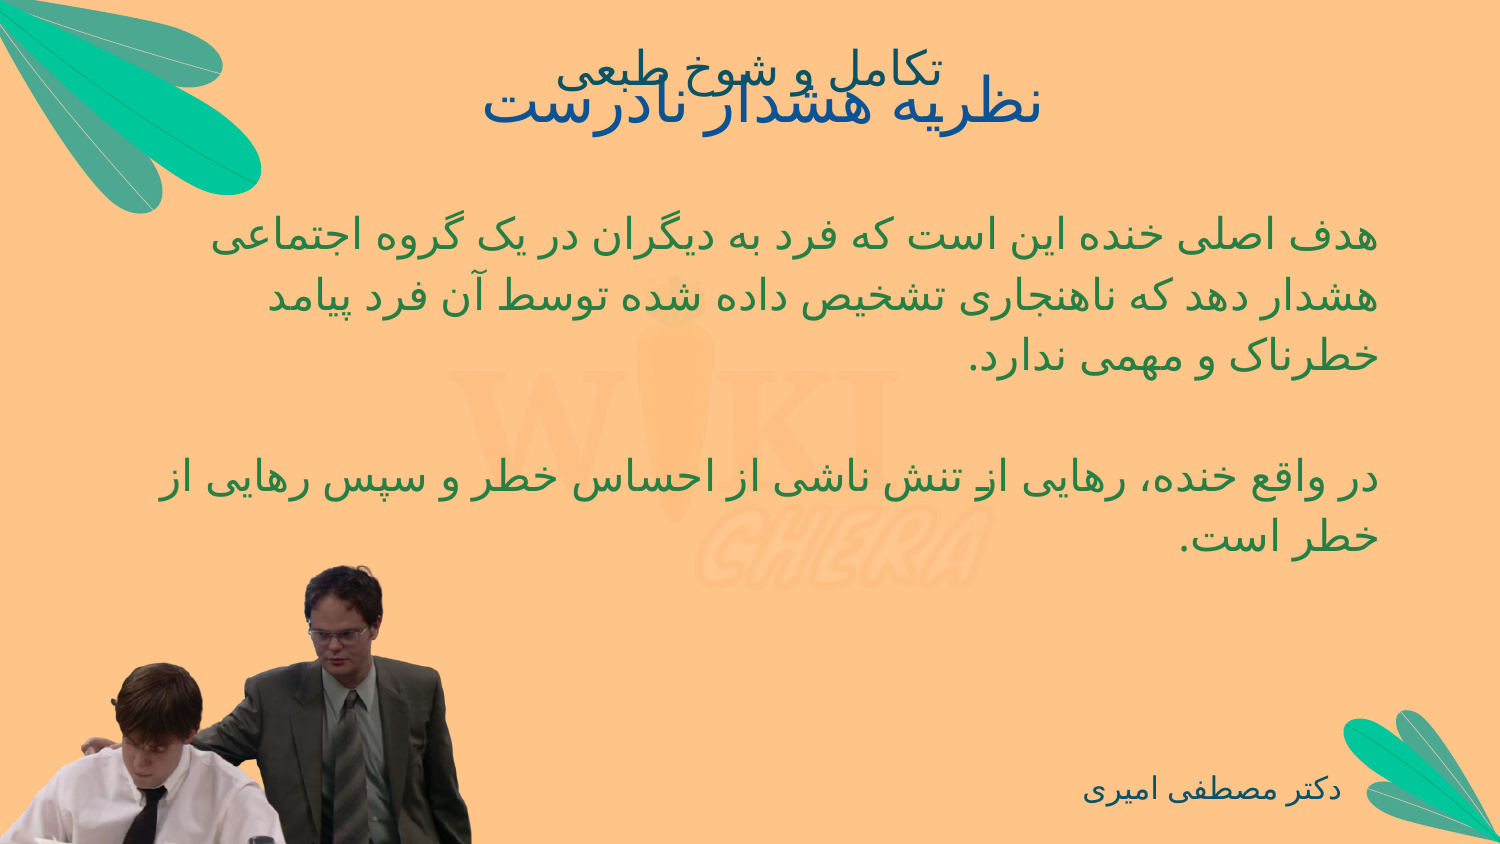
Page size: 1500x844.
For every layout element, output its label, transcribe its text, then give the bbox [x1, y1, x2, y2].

picture [8, 54, 12, 94]
text_box دکتر مصطفی امیری [887, 752, 1358, 821]
picture [0, 500, 556, 844]
title تکامل و شوخ طبعی [251, 22, 1249, 140]
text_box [1367, 695, 1479, 844]
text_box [12, 0, 222, 237]
list نظریه هشدار نادرست هدف اصلی خنده این است که فرد به دیگران در یک گروه اجتماعی هشدار دهد که ناهنجاری تشخیص داده شده توسط آن فرد پیامد خطرناک و مهمی ندارد. در واقع خنده، رهایی از تنش ناشی از احساس خطر و سپس رهایی از خطر است. [131, 266, 1396, 576]
